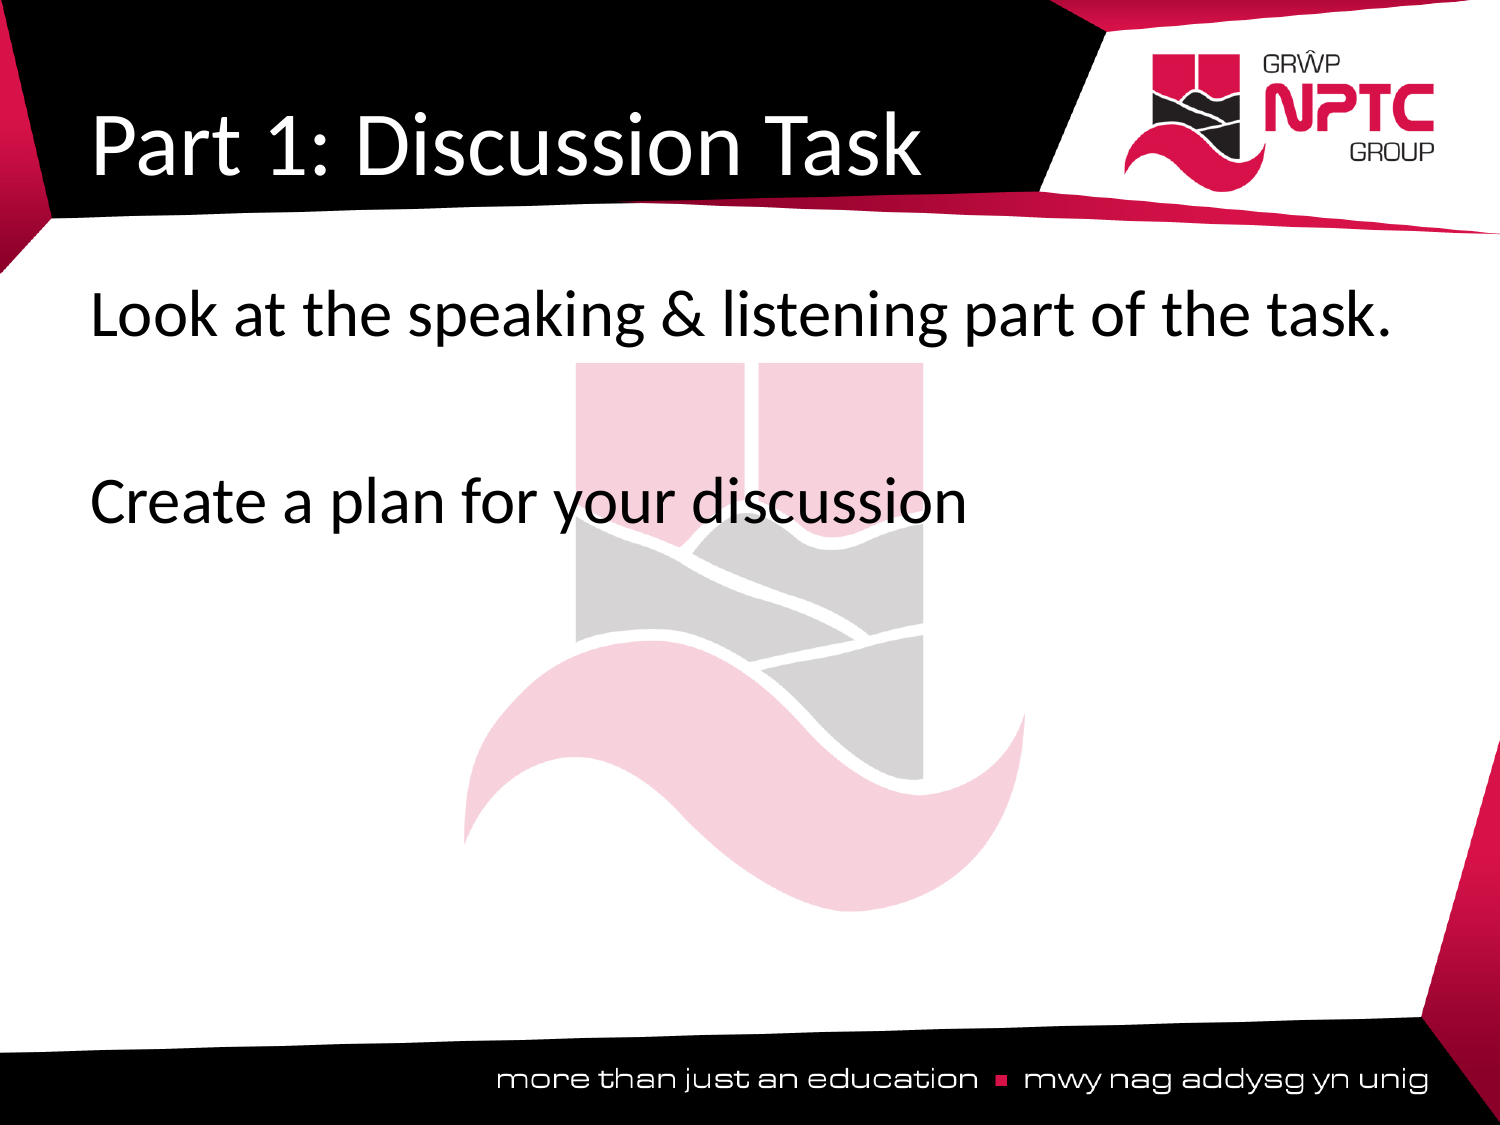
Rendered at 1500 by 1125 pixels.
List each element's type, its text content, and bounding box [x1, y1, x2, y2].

list Look at the speaking & listening part of the task. Create a plan for your discussion [74, 262, 1426, 1006]
picture [0, 0, 1500, 1125]
title Part 1: Discussion Task [74, 44, 1426, 233]
